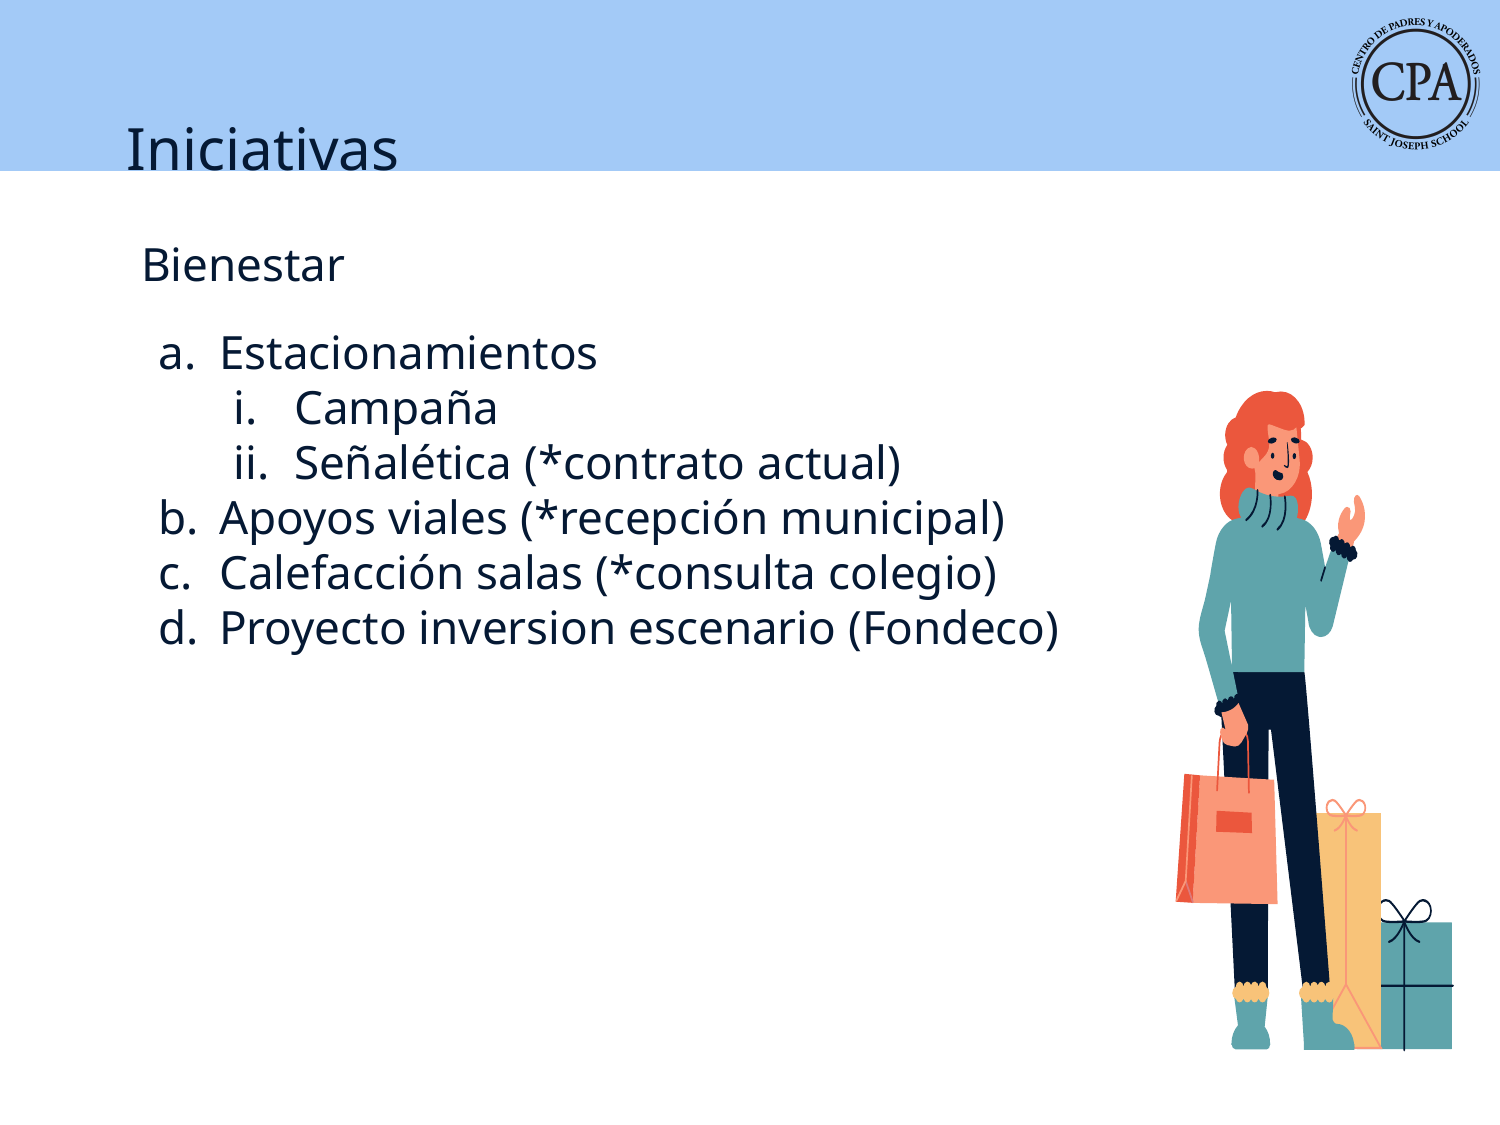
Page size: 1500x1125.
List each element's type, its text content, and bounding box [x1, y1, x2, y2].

title Iniciativas [111, 97, 1271, 223]
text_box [1267, 437, 1301, 481]
list Bienestar Estacionamientos Campaña Señalética (*contrato actual) Apoyos viales (*recepción municipal) Calefacción salas (*consulta colegio) Proyecto inversion escenario (Fondeco) [54, 220, 1225, 1024]
picture [1332, 0, 1500, 168]
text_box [1174, 390, 1455, 1052]
